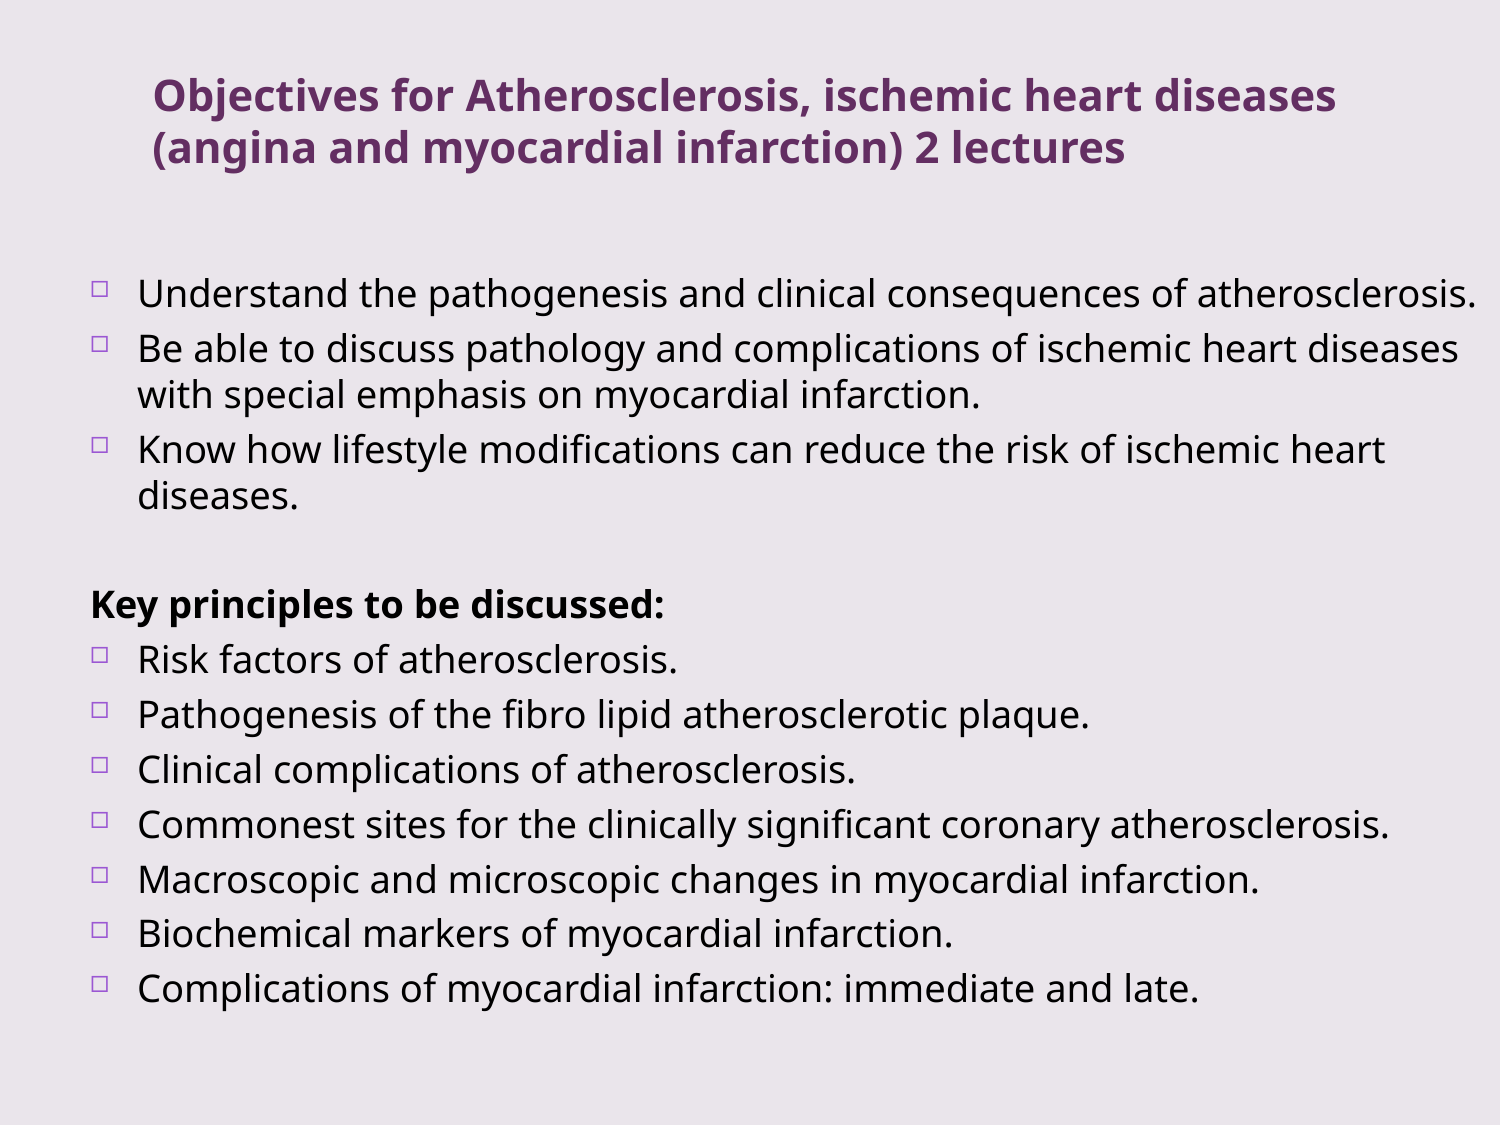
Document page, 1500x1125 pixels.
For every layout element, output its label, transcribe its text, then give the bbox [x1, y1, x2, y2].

title Objectives for Atherosclerosis, ischemic heart diseases (angina and myocardial infarction) 2 lectures [137, 37, 1375, 203]
list Understand the pathogenesis and clinical consequences of atherosclerosis. Be able to discuss pathology and complications of ischemic heart diseases with special emphasis on myocardial infarction. Know how lifestyle modifications can reduce the risk of ischemic heart diseases. Key principles to be discussed: Risk factors of atherosclerosis. Pathogenesis of the fibro lipid atherosclerotic plaque. Clinical complications of atherosclerosis. Commonest sites for the clinically significant coronary atherosclerosis. Macroscopic and microscopic changes in myocardial infarction. Biochemical markers of myocardial infarction. Complications of myocardial infarction: immediate and late. [75, 262, 1500, 1038]
